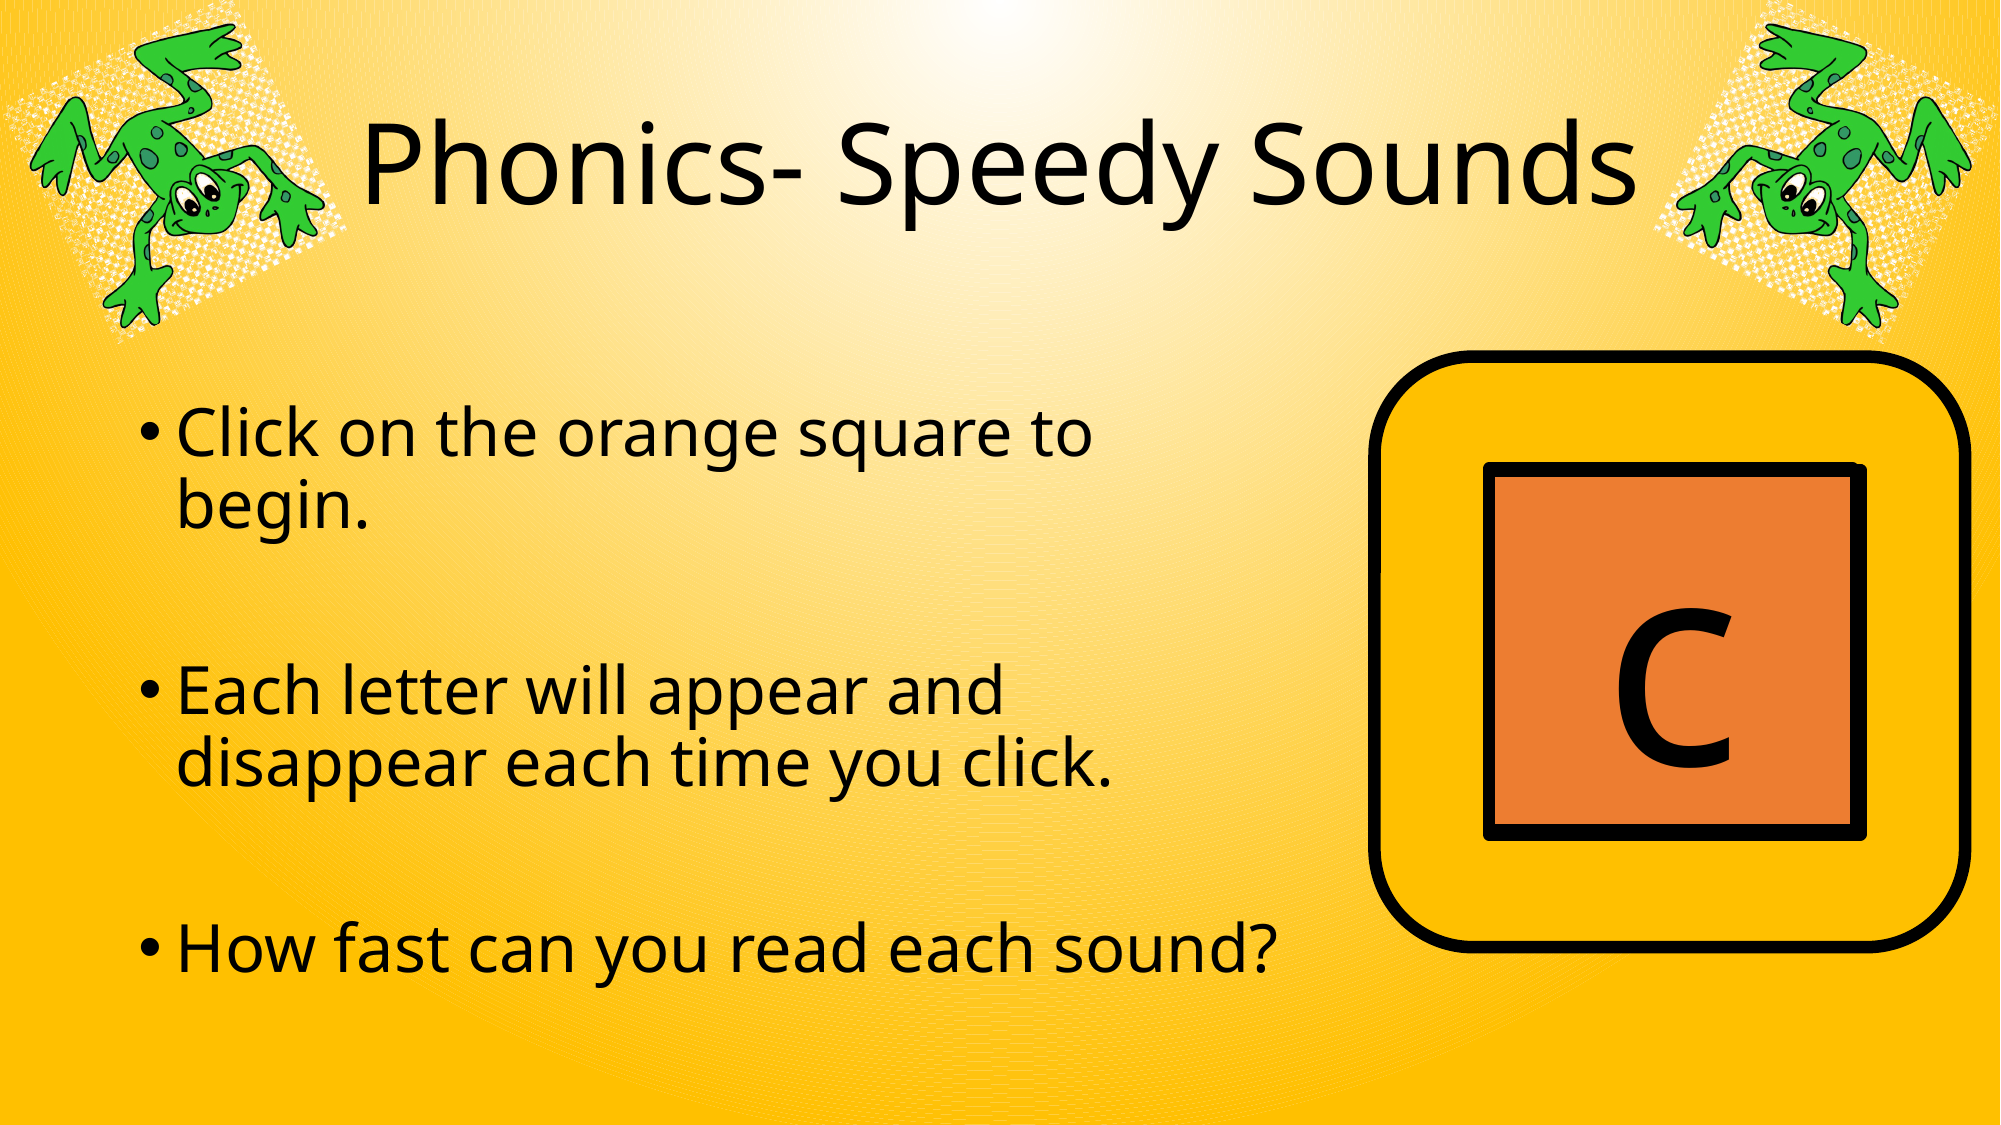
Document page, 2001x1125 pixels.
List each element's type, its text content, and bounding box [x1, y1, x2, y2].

text_box [1373, 355, 1967, 949]
list Click on the orange square to begin. Each letter will appear and disappear each time you click. How fast can you read each sound? [123, 391, 1309, 1106]
text_box l [1803, 351, 1819, 355]
text_box z [1369, 810, 1373, 821]
text_box n [1881, 352, 1896, 359]
text_box n [1372, 873, 1380, 887]
picture [1698, 0, 2000, 343]
title Phonics- Speedy Sounds [302, 59, 1698, 278]
text_box l [1369, 820, 1373, 831]
text_box l [1369, 775, 1373, 792]
text_box n [1899, 357, 1913, 365]
text_box l [1369, 795, 1373, 811]
text_box z [1818, 351, 1829, 355]
text_box l [1784, 351, 1800, 355]
text_box n [1378, 890, 1388, 904]
text_box e [1489, 831, 1857, 835]
text_box l [1828, 351, 1839, 355]
text_box c [1489, 470, 1857, 831]
picture [1, 0, 346, 343]
text_box n [1369, 854, 1375, 870]
text_box n [1862, 351, 1878, 355]
